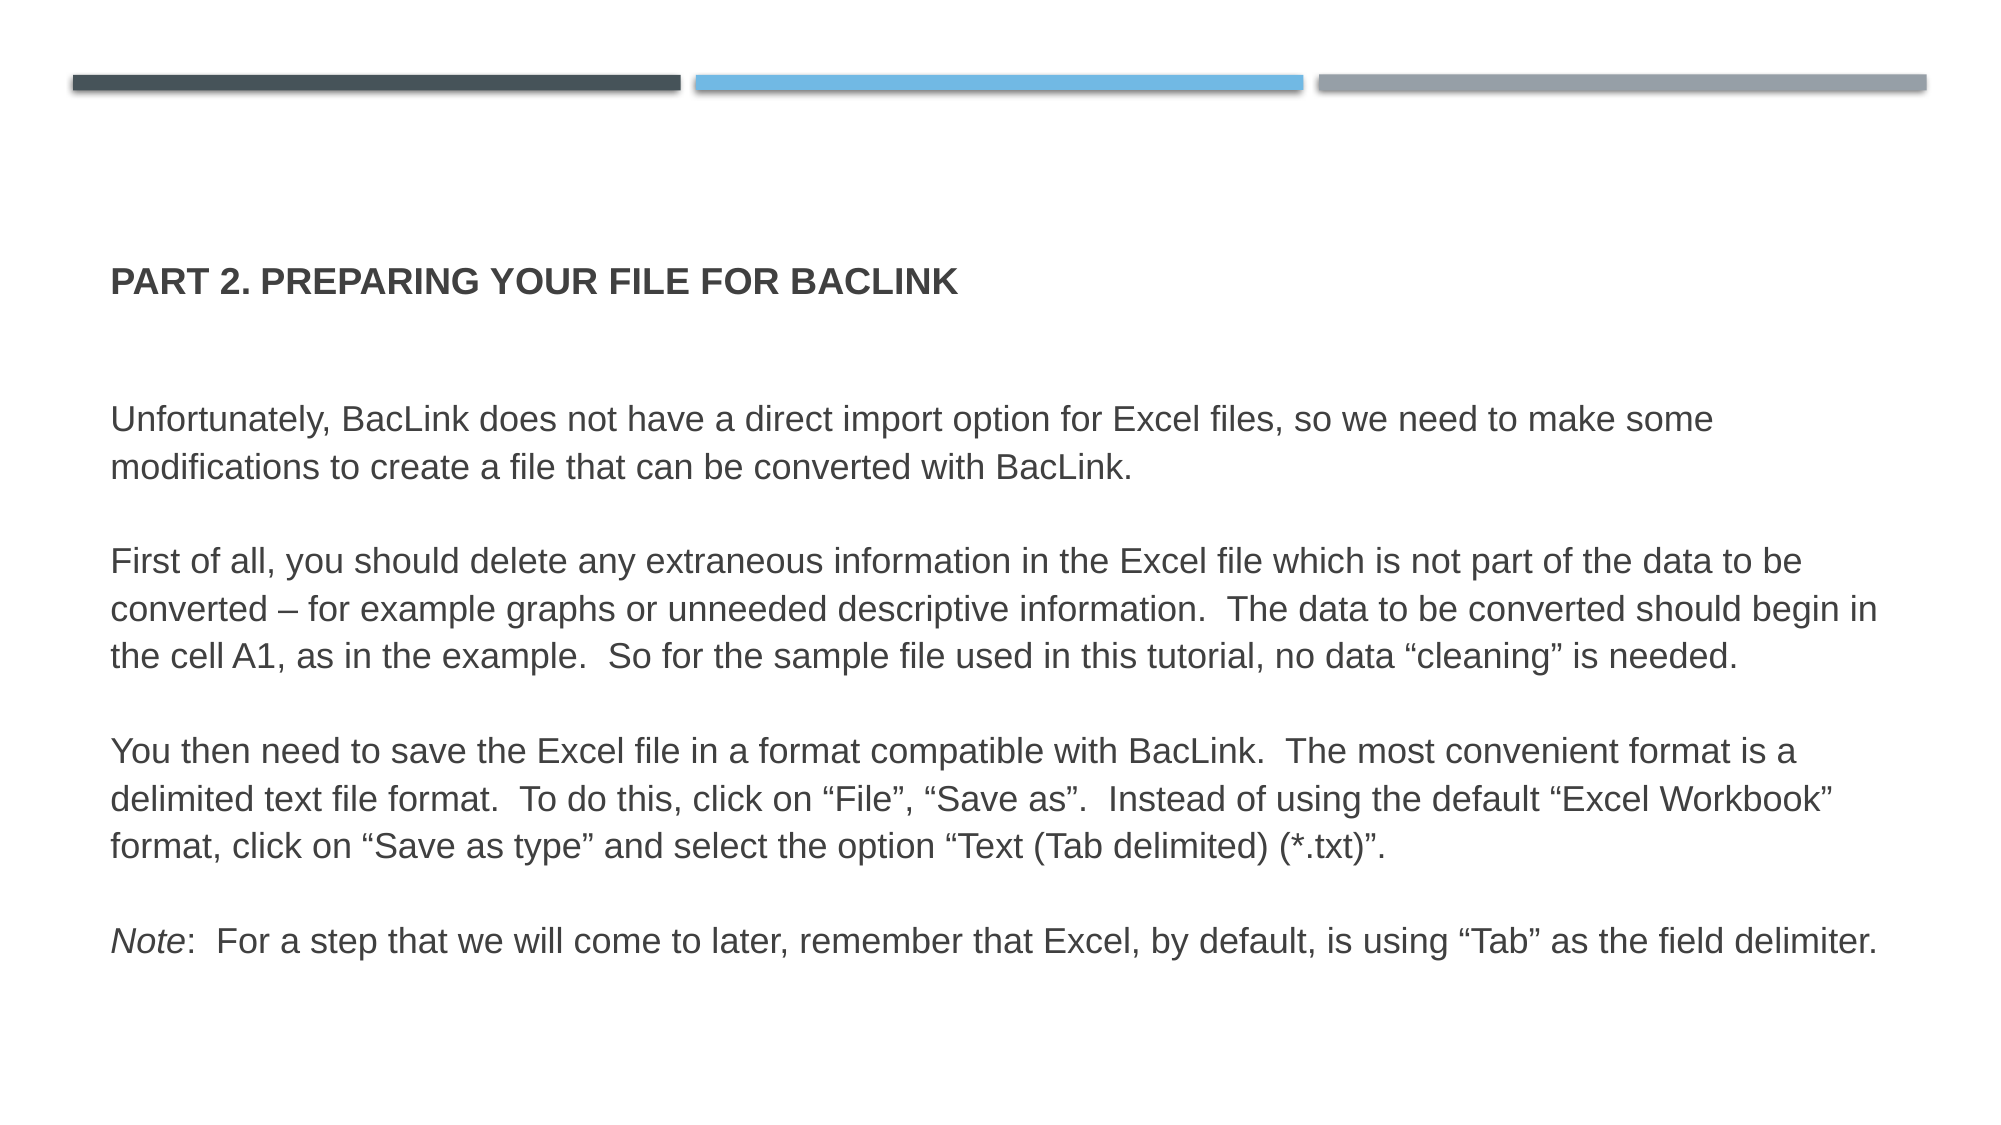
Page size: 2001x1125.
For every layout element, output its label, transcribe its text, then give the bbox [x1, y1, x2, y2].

title Part 2. Preparing your file for BacLink [95, 115, 1905, 311]
list Unfortunately, BacLink does not have a direct import option for Excel files, so we need to make some modifications to create a file that can be converted with BacLink. First of all, you should delete any extraneous information in the Excel file which is not part of the data to be converted – for example graphs or unneeded descriptive information. The data to be converted should begin in the cell A1, as in the example. So for the sample file used in this tutorial, no data “cleaning” is needed. You then need to save the Excel file in a format compatible with BacLink. The most convenient format is a delimited text file format. To do this, click on “File”, “Save as”. Instead of using the default “Excel Workbook” format, click on “Save as type” and select the option “Text (Tab delimited) (*.txt)”. Note: For a step that we will come to later, remember that Excel, by default, is using “Tab” as the field delimiter. [95, 383, 1905, 981]
